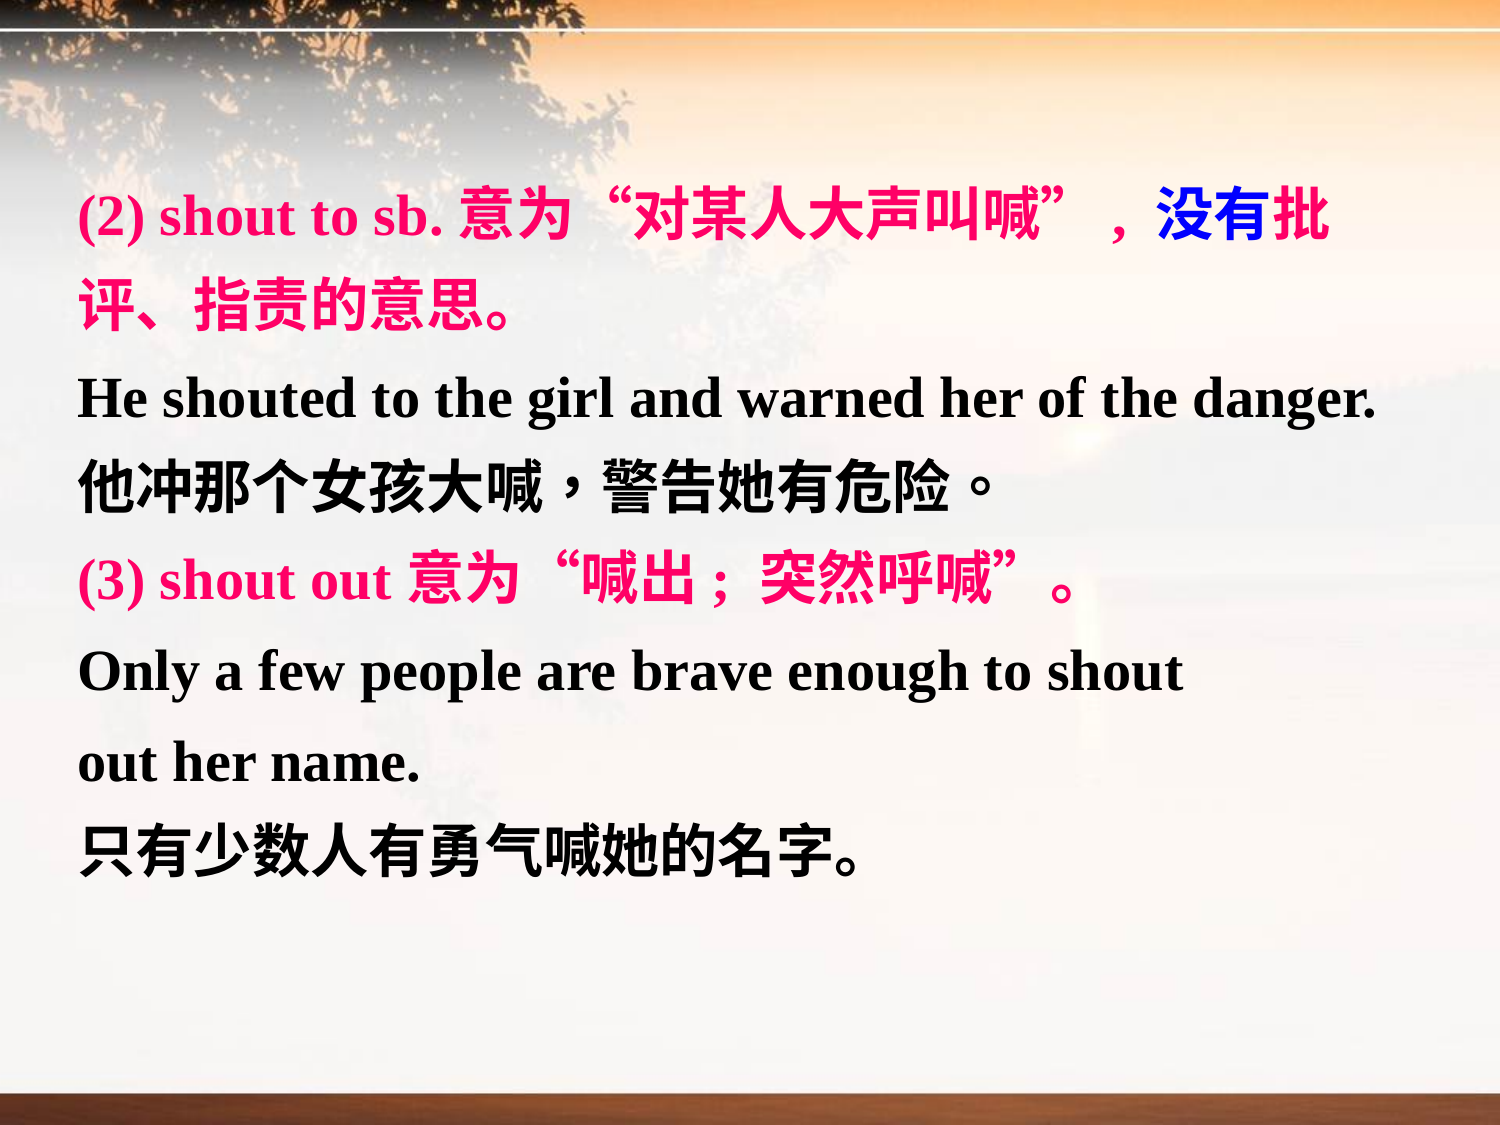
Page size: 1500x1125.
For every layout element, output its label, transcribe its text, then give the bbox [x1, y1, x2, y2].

text_box (2) shout to sb.意为“对某人大声叫喊”, 没有批评、指责的意思。 He shouted to the girl and warned her of the danger. 他冲那个女孩大喊，警告她有危险。 (3) shout out意为“喊出; 突然呼喊”。 Only a few people are brave enough to shout out her name. 只有少数人有勇气喊她的名字。 [62, 148, 1450, 892]
picture [0, 0, 1500, 1125]
